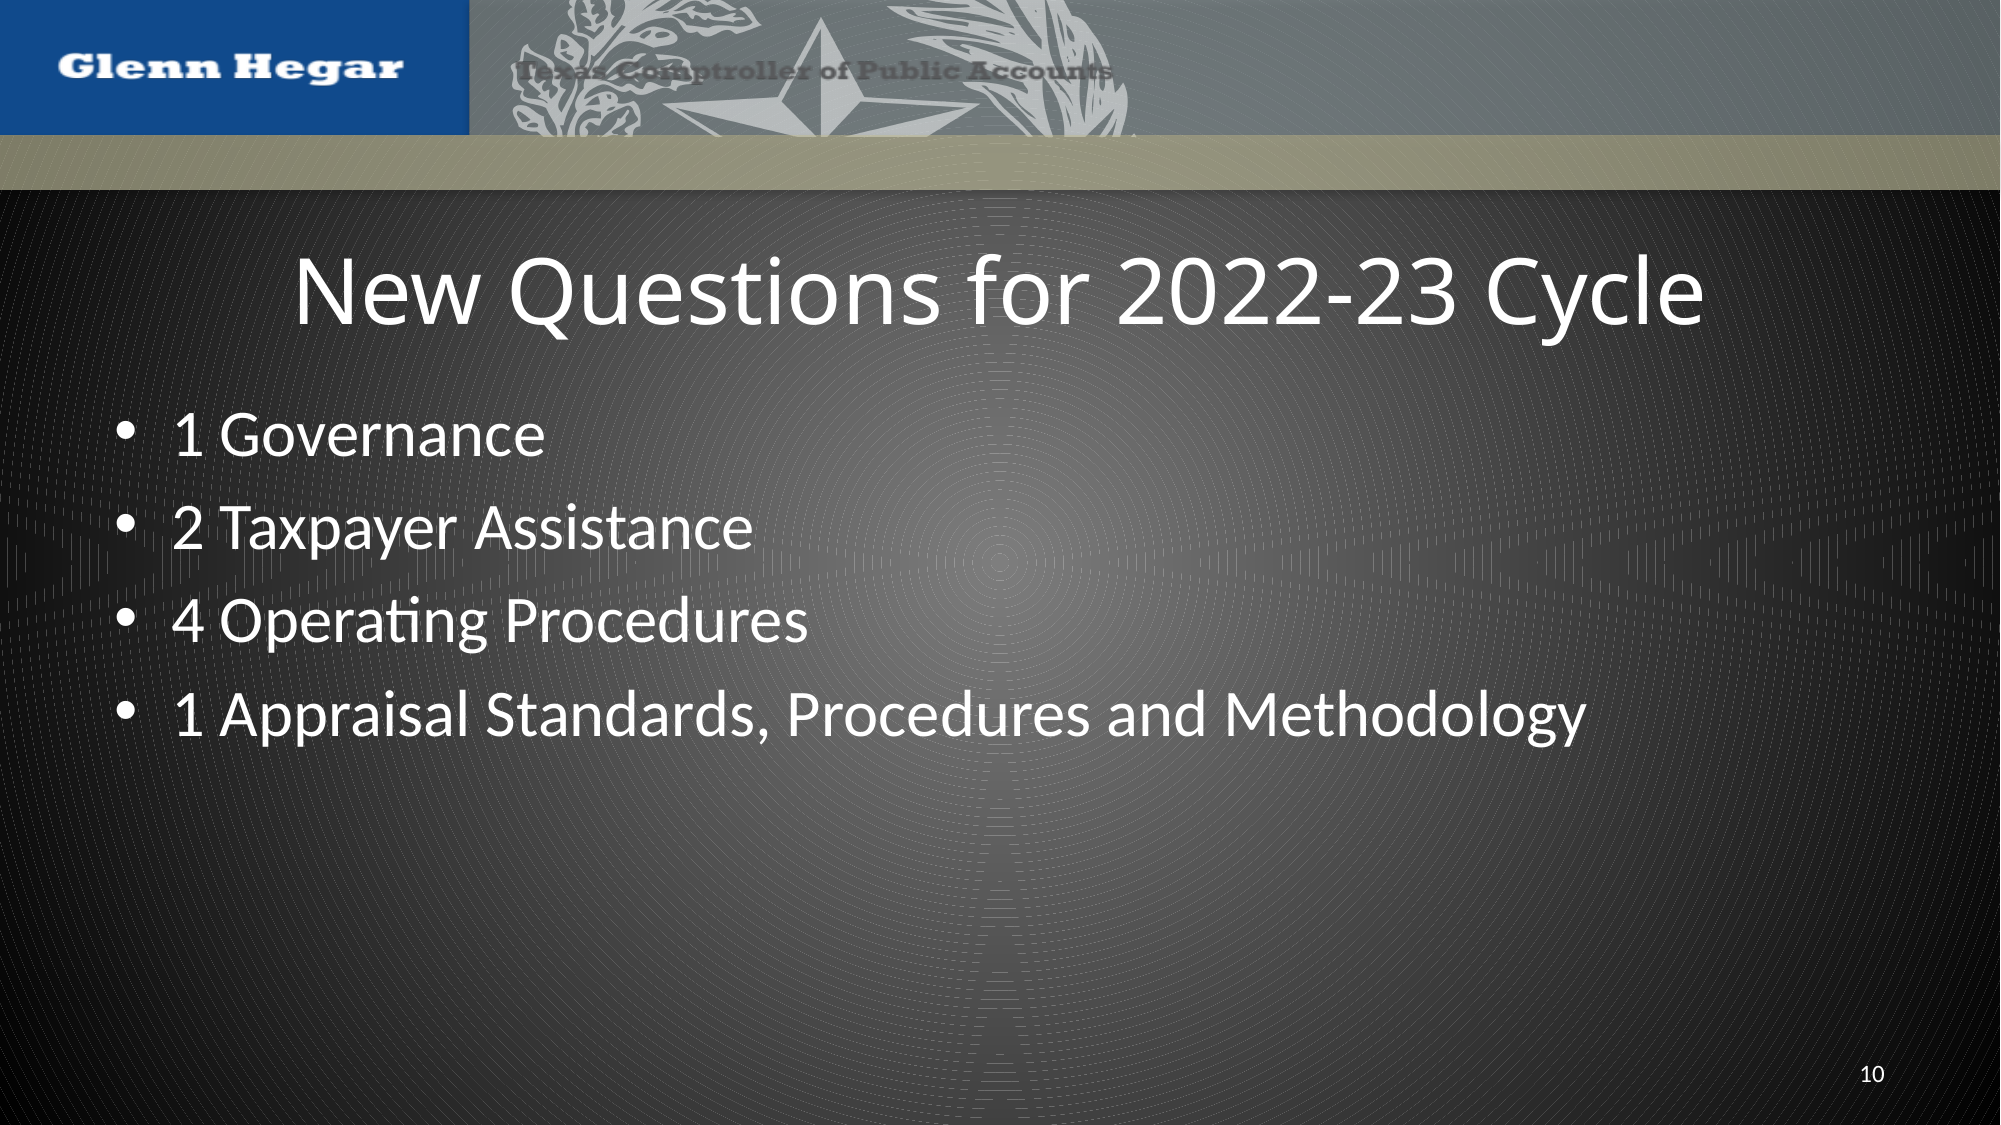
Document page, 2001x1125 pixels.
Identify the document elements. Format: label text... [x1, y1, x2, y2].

list 1 Governance 2 Taxpayer Assistance 4 Operating Procedures 1 Appraisal Standards, Procedures and Methodology [99, 381, 1900, 1005]
slide_number 10 [1433, 1042, 1900, 1103]
title New Questions for 2022-23 Cycle [99, 194, 1900, 381]
